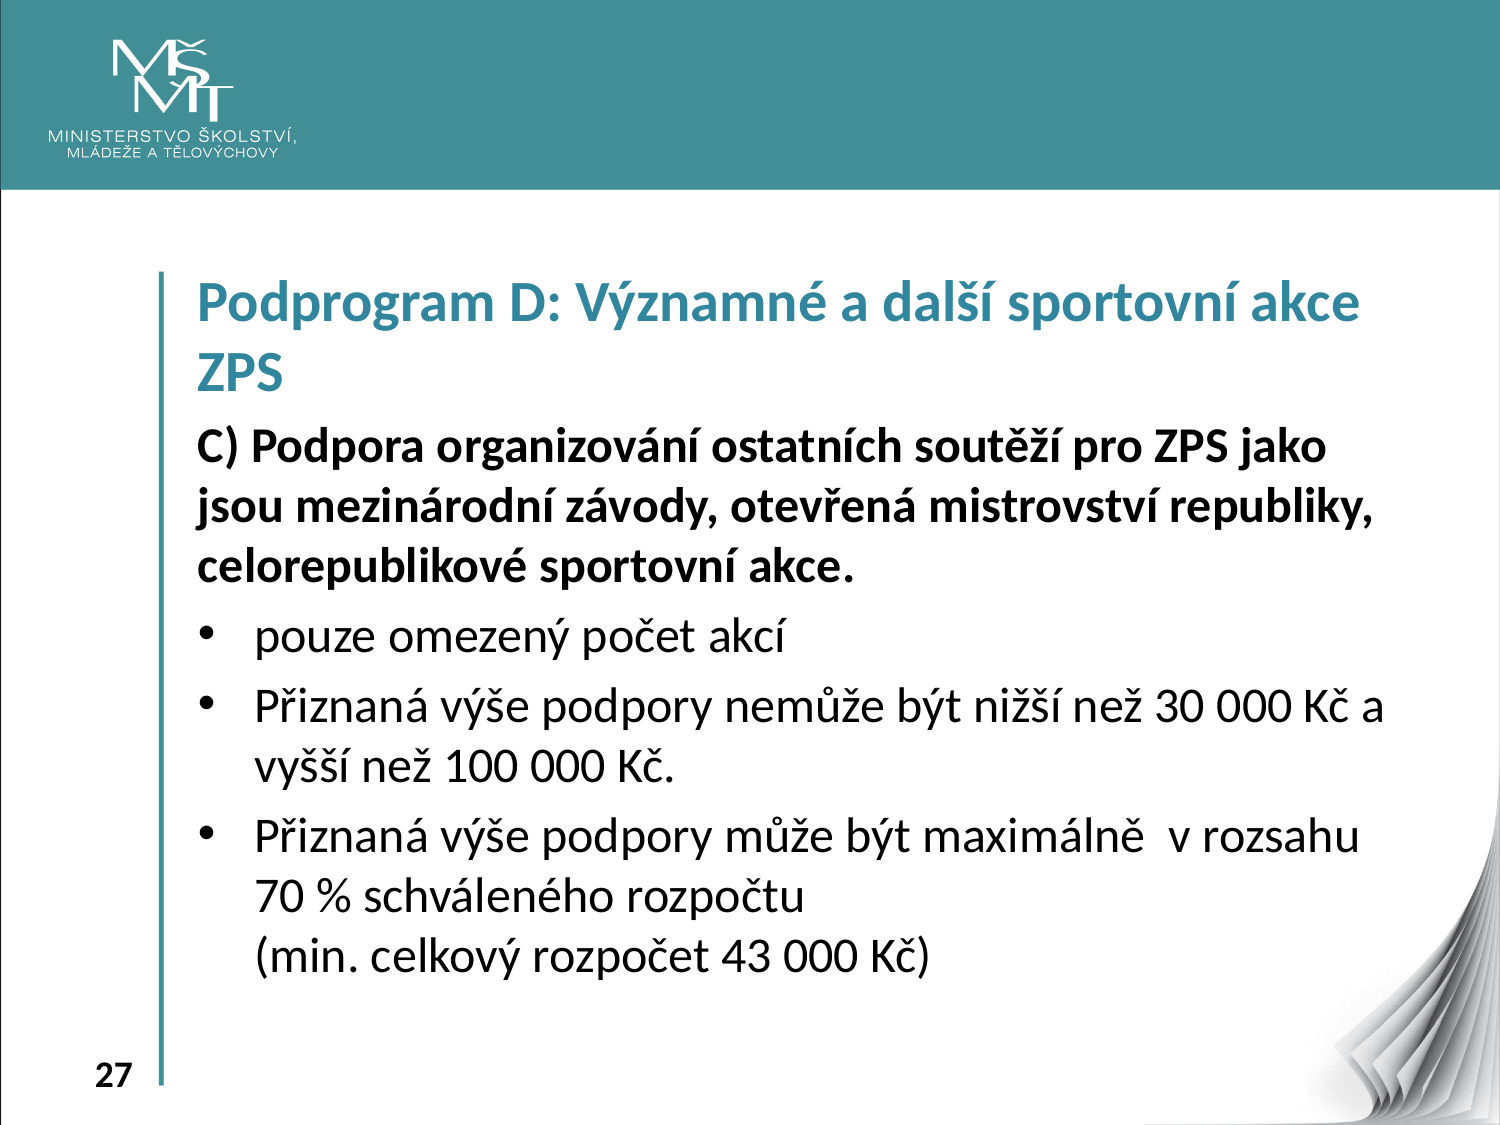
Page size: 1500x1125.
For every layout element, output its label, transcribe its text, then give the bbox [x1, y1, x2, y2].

picture [0, 0, 1500, 1125]
list Podprogram D: Významné a další sportovní akce ZPS C) Podpora organizování ostatních soutěží pro ZPS jako jsou mezinárodní závody, otevřená mistrovství republiky, celorepublikové sportovní akce. pouze omezený počet akcí Přiznaná výše podpory nemůže být nižší než 30 000 Kč a vyšší než 100 000 Kč. Přiznaná výše podpory může být maximálně v rozsahu 70 % schváleného rozpočtu (min. celkový rozpočet 43 000 Kč) [183, 255, 1425, 1083]
